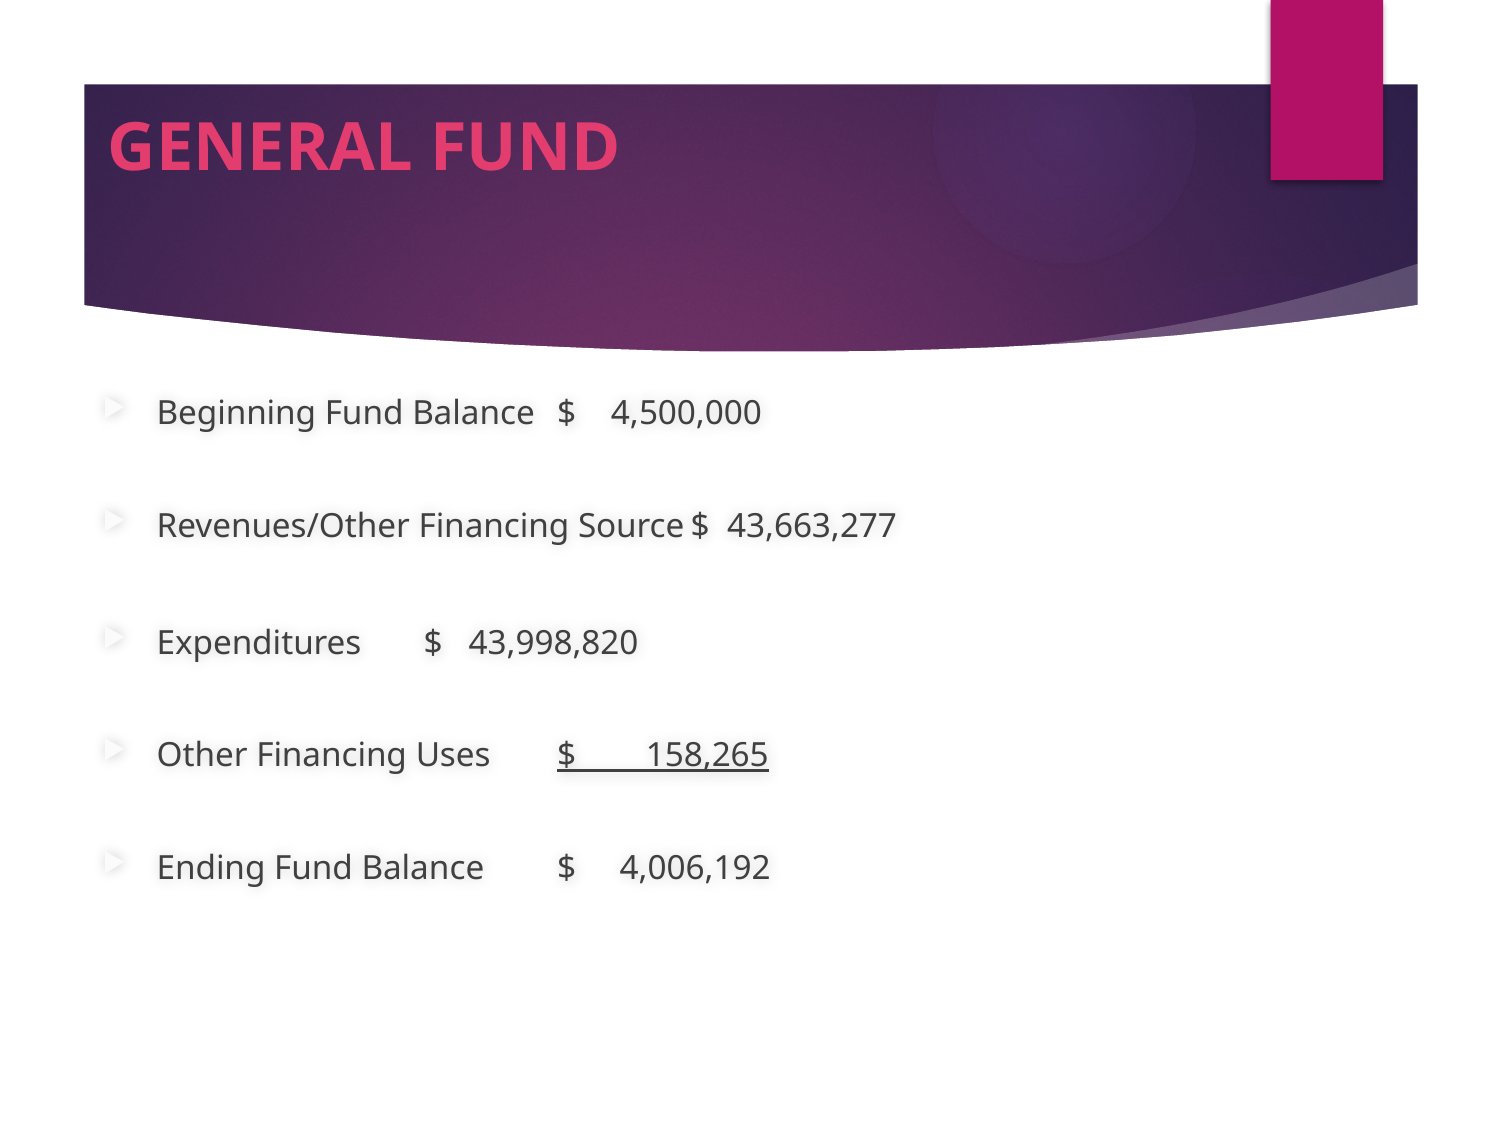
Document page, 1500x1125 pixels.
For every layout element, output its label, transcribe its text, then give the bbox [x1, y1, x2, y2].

title GENERAL FUND [92, 62, 1325, 225]
list Beginning Fund Balance $ 4,500,000 Revenues/Other Financing Source $ 43,663,277 Expenditures $ 43,998,820 Other Financing Uses $ 158,265 Ending Fund Balance $ 4,006,192 [87, 324, 1425, 913]
